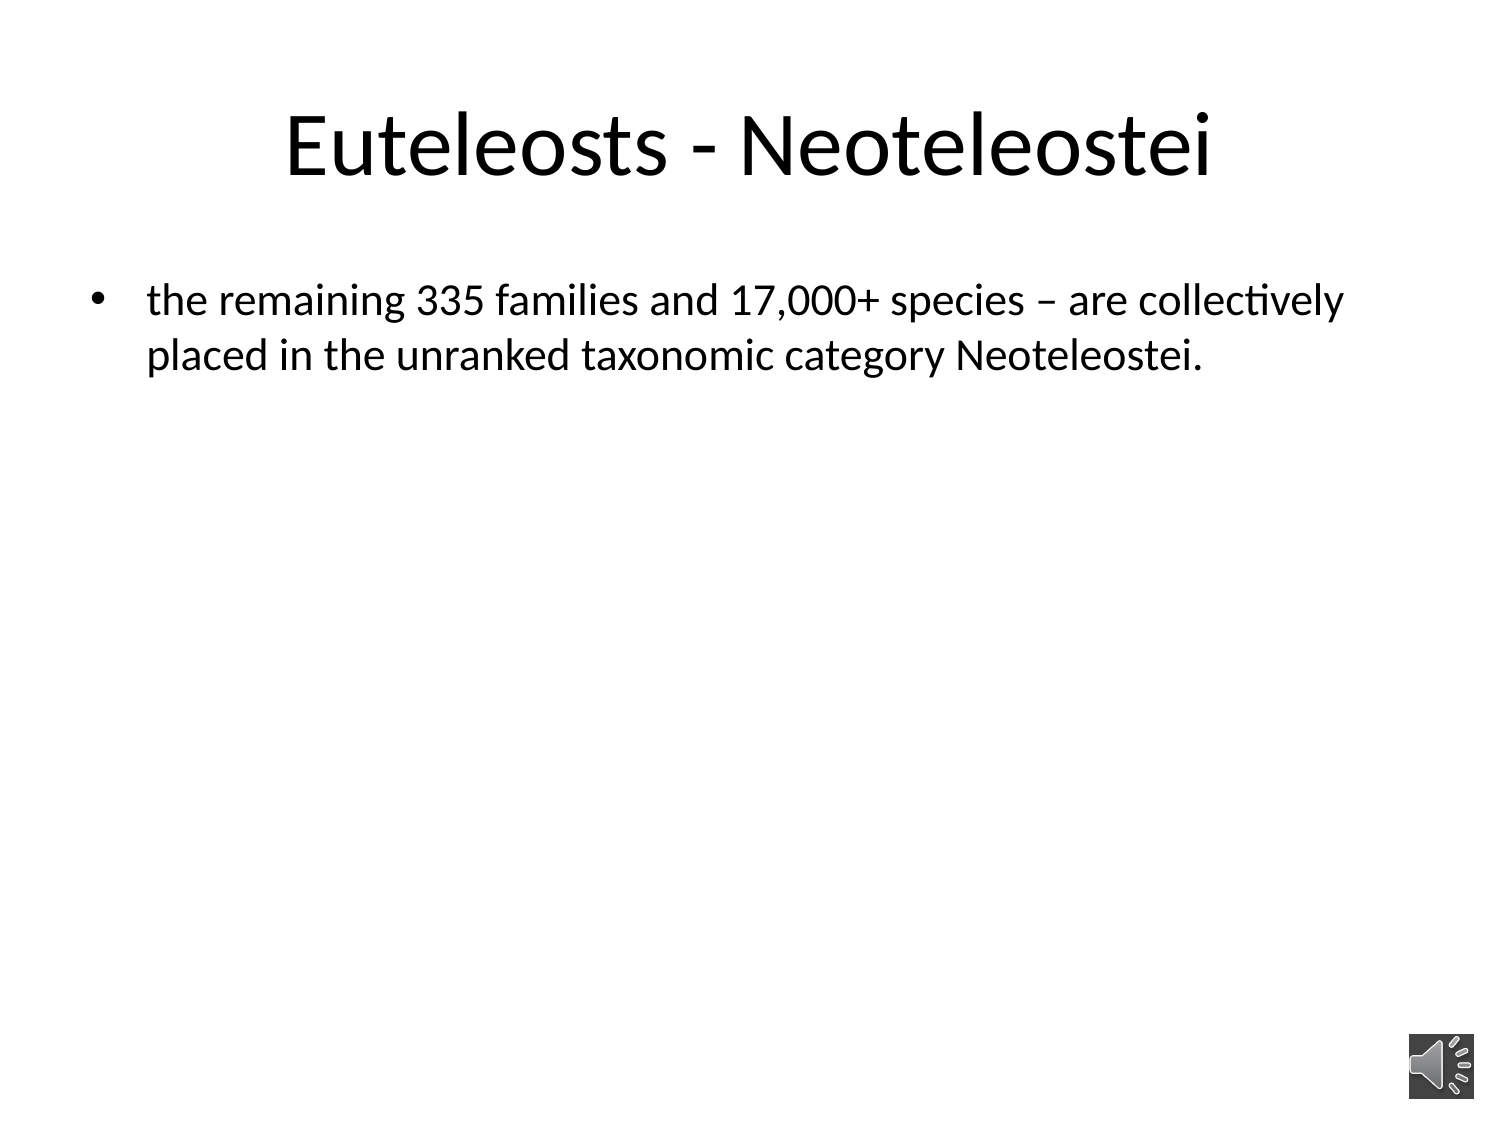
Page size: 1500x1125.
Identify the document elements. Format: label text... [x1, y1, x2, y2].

title Euteleosts - Neoteleostei [75, 45, 1425, 233]
picture [1408, 1033, 1476, 1101]
list the remaining 335 families and 17,000+ species – are collectively placed in the unranked taxonomic category Neoteleostei. [75, 262, 1425, 438]
